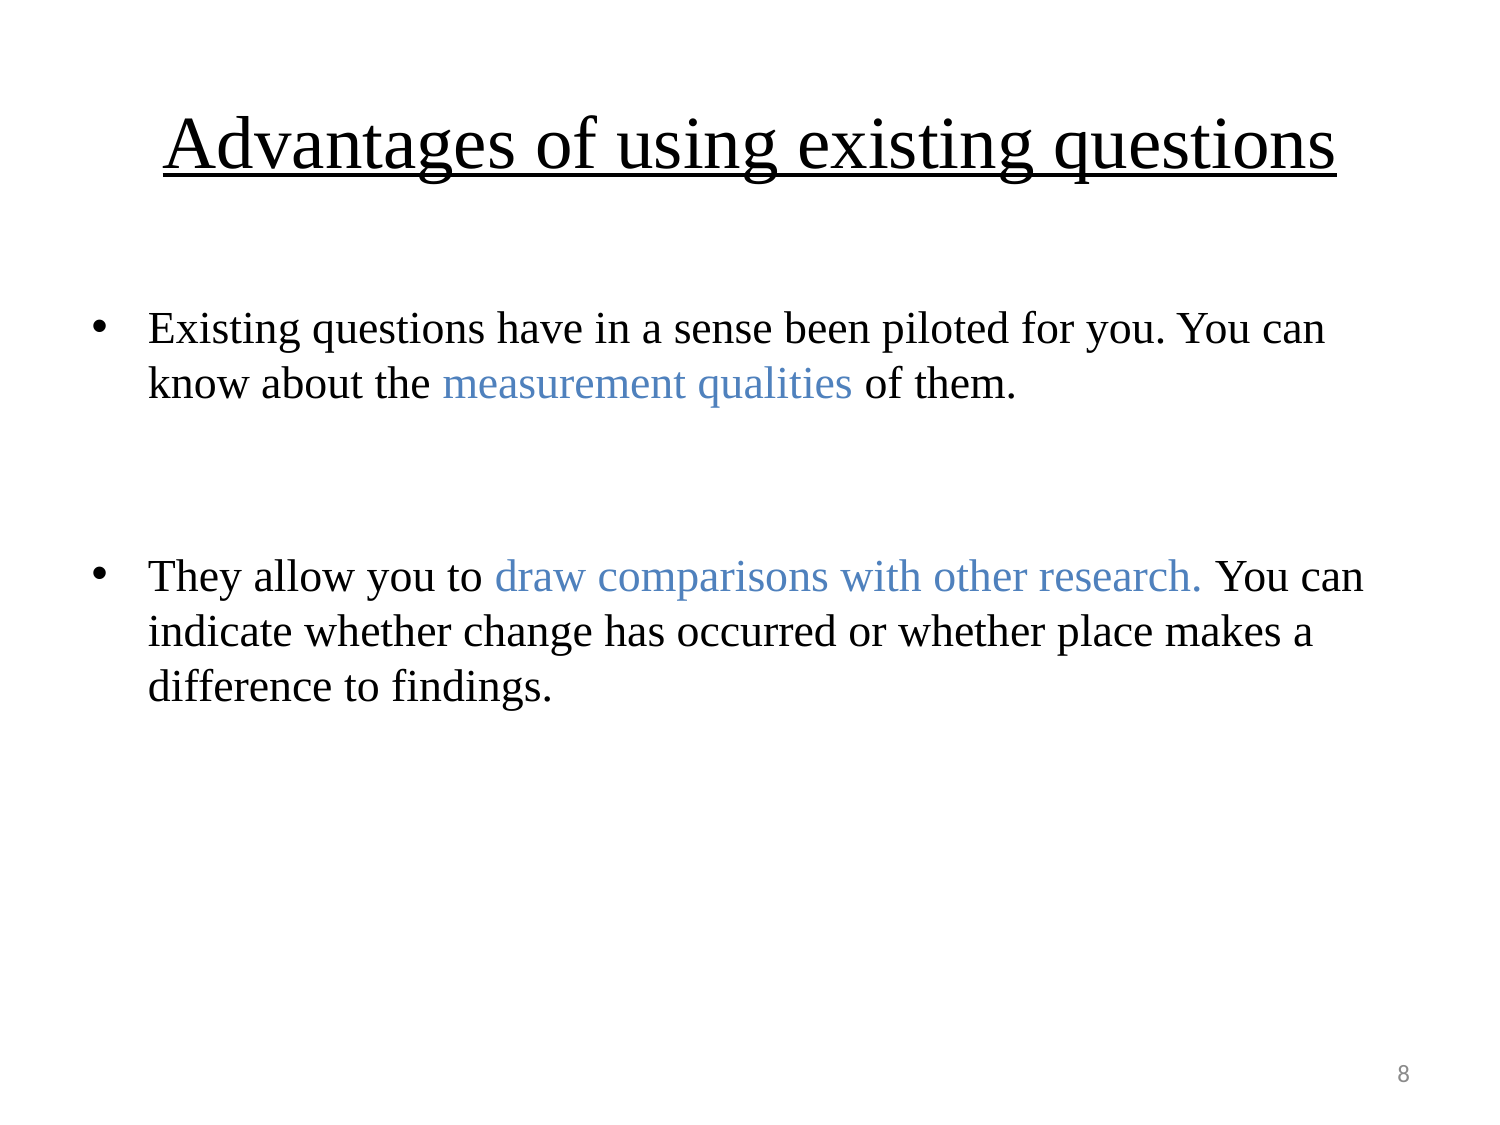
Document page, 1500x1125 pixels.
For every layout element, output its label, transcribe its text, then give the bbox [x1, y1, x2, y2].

title Advantages of using existing questions [75, 45, 1425, 233]
list Existing questions have in a sense been piloted for you. You can know about the measurement qualities of them. They allow you to draw comparisons with other research. You can indicate whether change has occurred or whether place makes a difference to findings. [76, 290, 1427, 1034]
slide_number 8 [1074, 1042, 1425, 1103]
